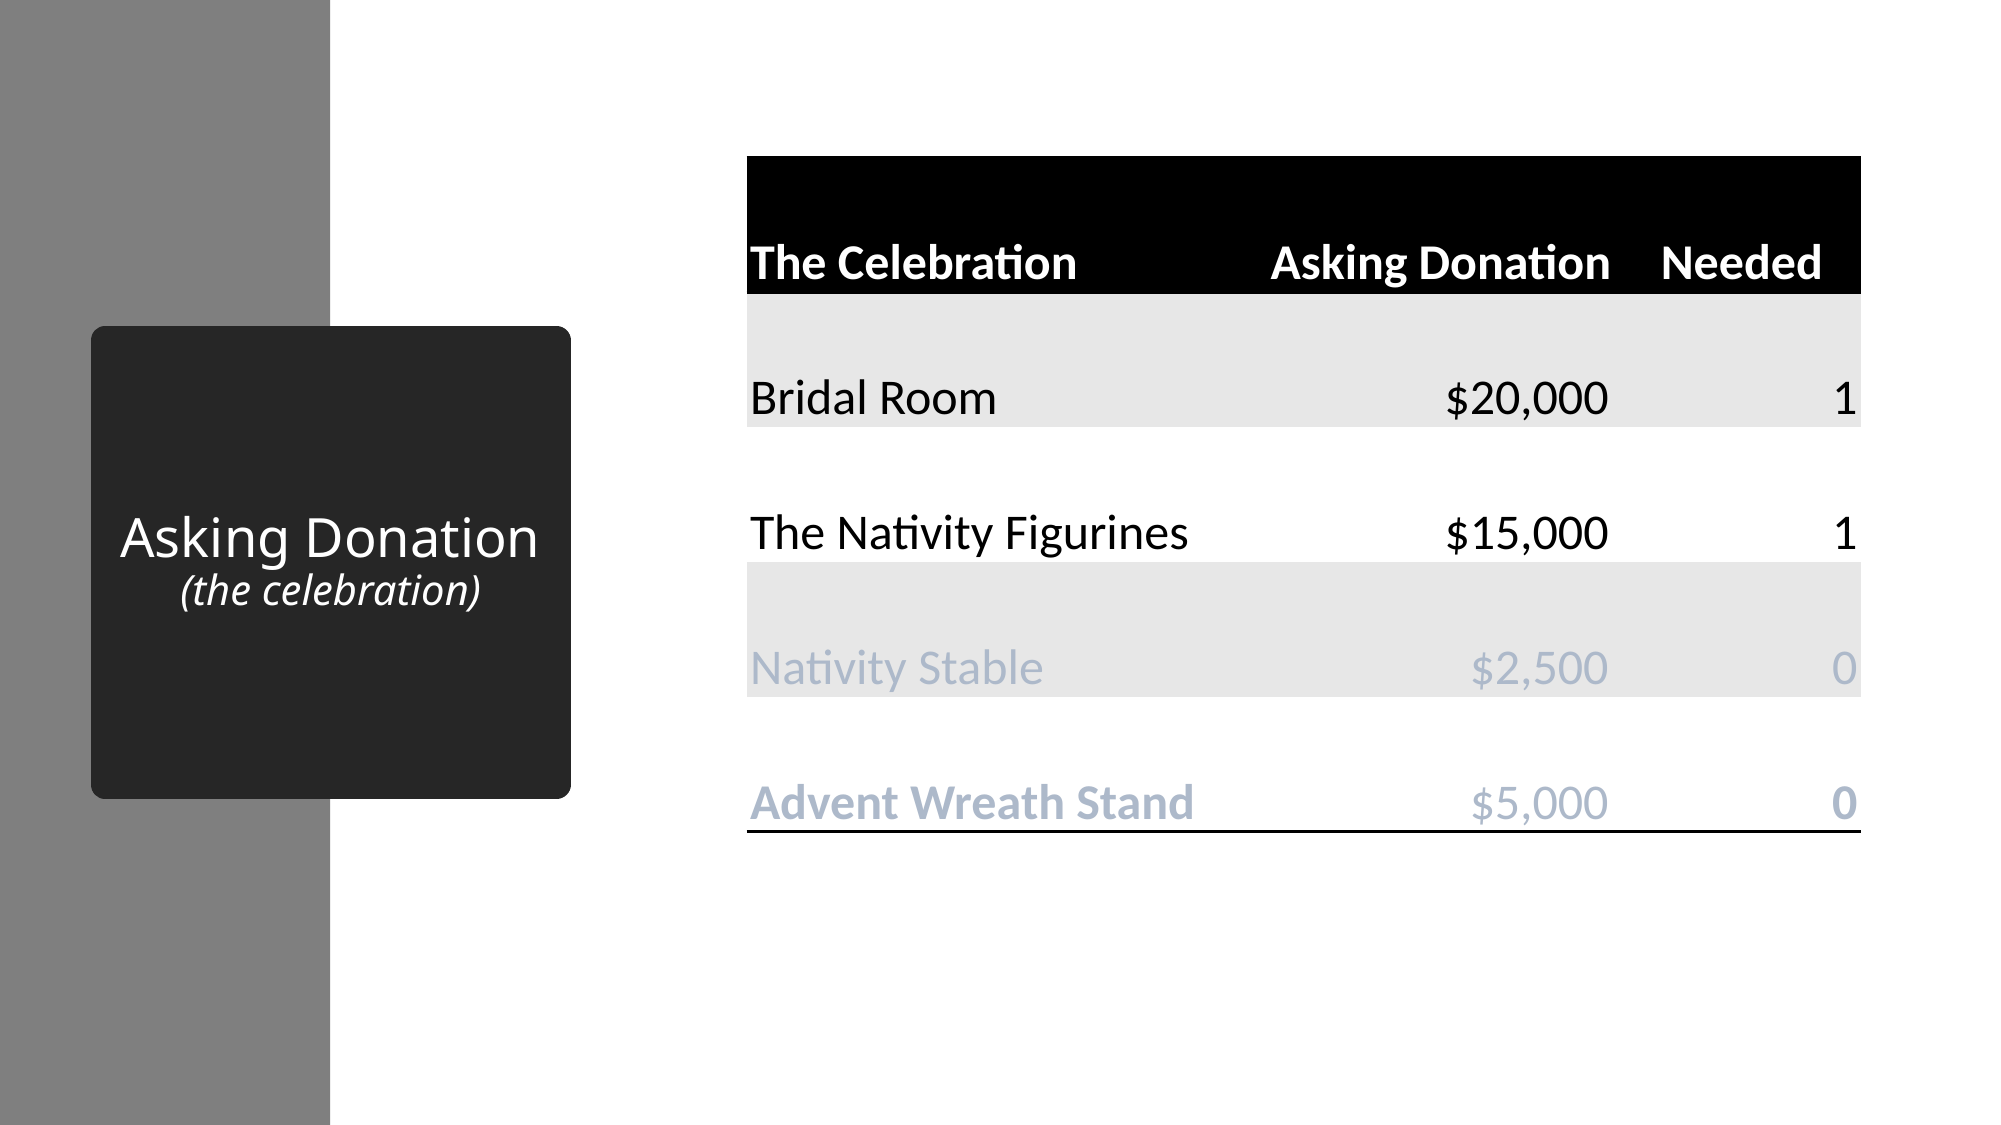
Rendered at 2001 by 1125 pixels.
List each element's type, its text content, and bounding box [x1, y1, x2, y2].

table_cell Bridal Room [747, 294, 1259, 427]
table_cell $5,000 [1259, 697, 1623, 830]
table_cell $20,000 [1259, 294, 1623, 427]
title Asking Donation (the celebration) [105, 340, 557, 785]
table_cell The Nativity Figurines [747, 427, 1259, 562]
table_cell 1 [1623, 294, 1861, 427]
table_cell 0 [1623, 562, 1861, 697]
table_header Needed [1623, 160, 1861, 291]
table_cell Advent Wreath Stand [747, 697, 1259, 830]
text_box [0, 0, 331, 1125]
table_header Asking Donation [1259, 160, 1623, 291]
table_cell 0 [1623, 697, 1861, 830]
table_cell $15,000 [1259, 427, 1623, 562]
table_cell Nativity Stable [747, 562, 1259, 697]
table_cell $2,500 [1259, 562, 1623, 697]
table_header The Celebration [747, 160, 1259, 291]
table_cell 1 [1623, 427, 1861, 562]
text_box [331, 0, 2000, 1125]
